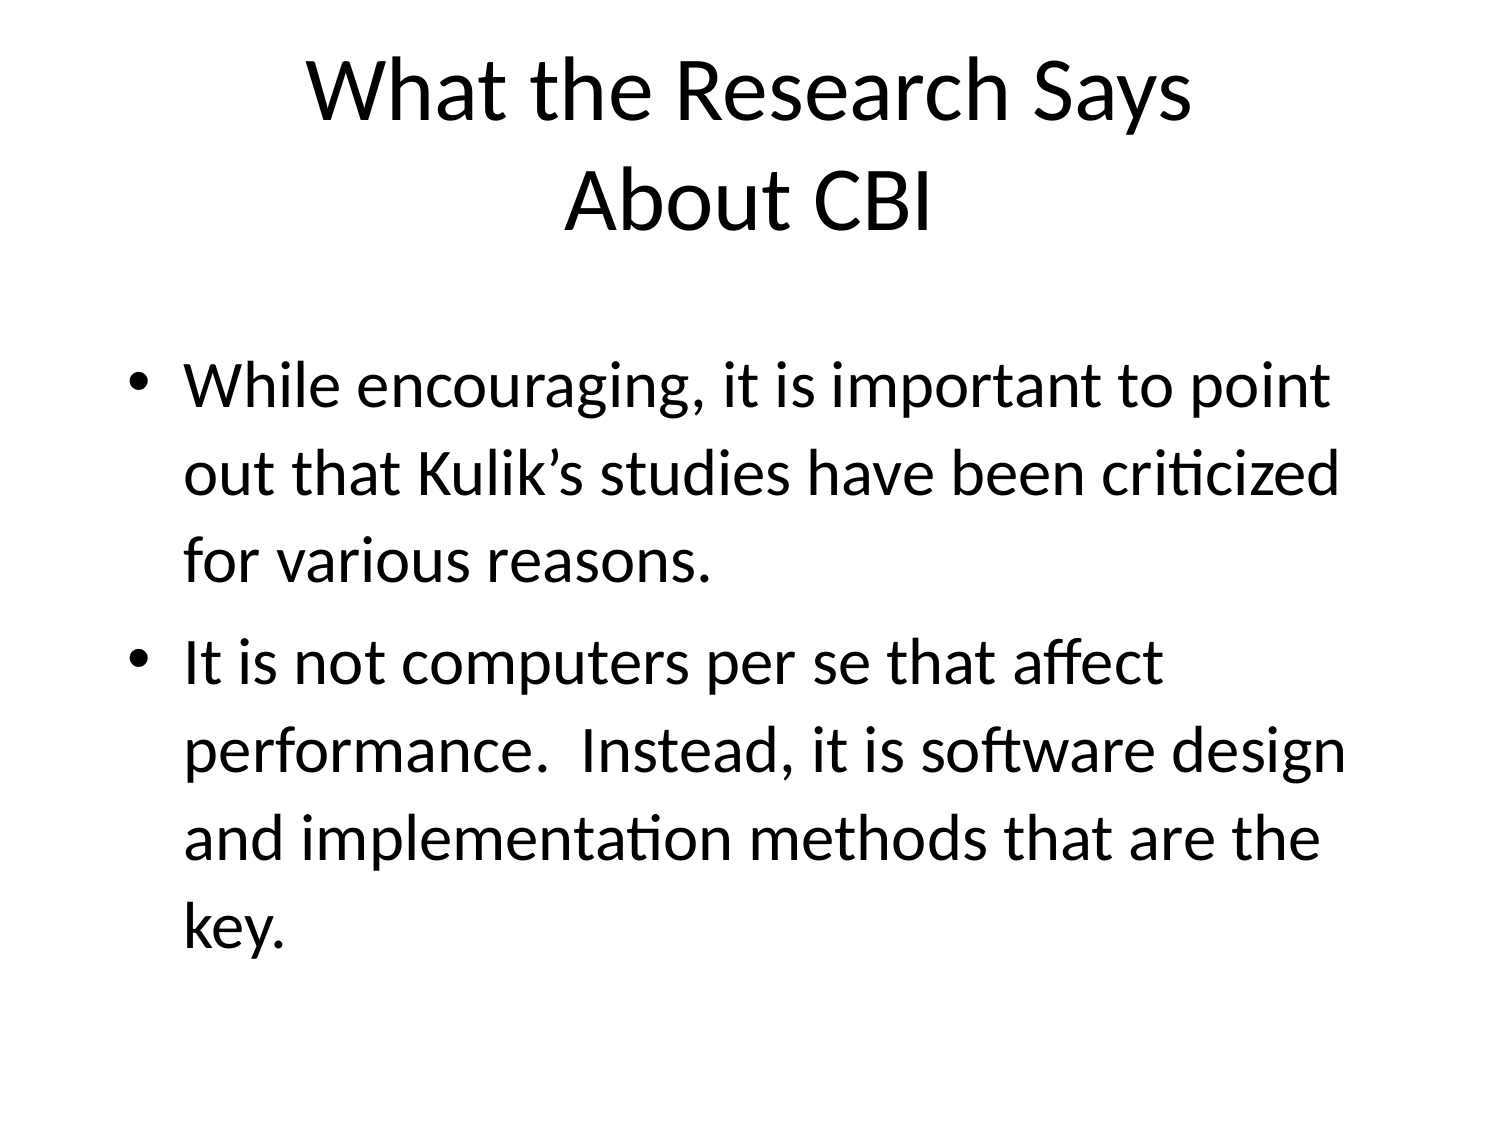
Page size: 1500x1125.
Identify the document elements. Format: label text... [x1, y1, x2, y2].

list While encouraging, it is important to point out that Kulik’s studies have been criticized for various reasons. It is not computers per se that affect performance. Instead, it is software design and implementation methods that are the key. [112, 324, 1388, 1025]
title What the Research Says About CBI [75, 45, 1425, 233]
